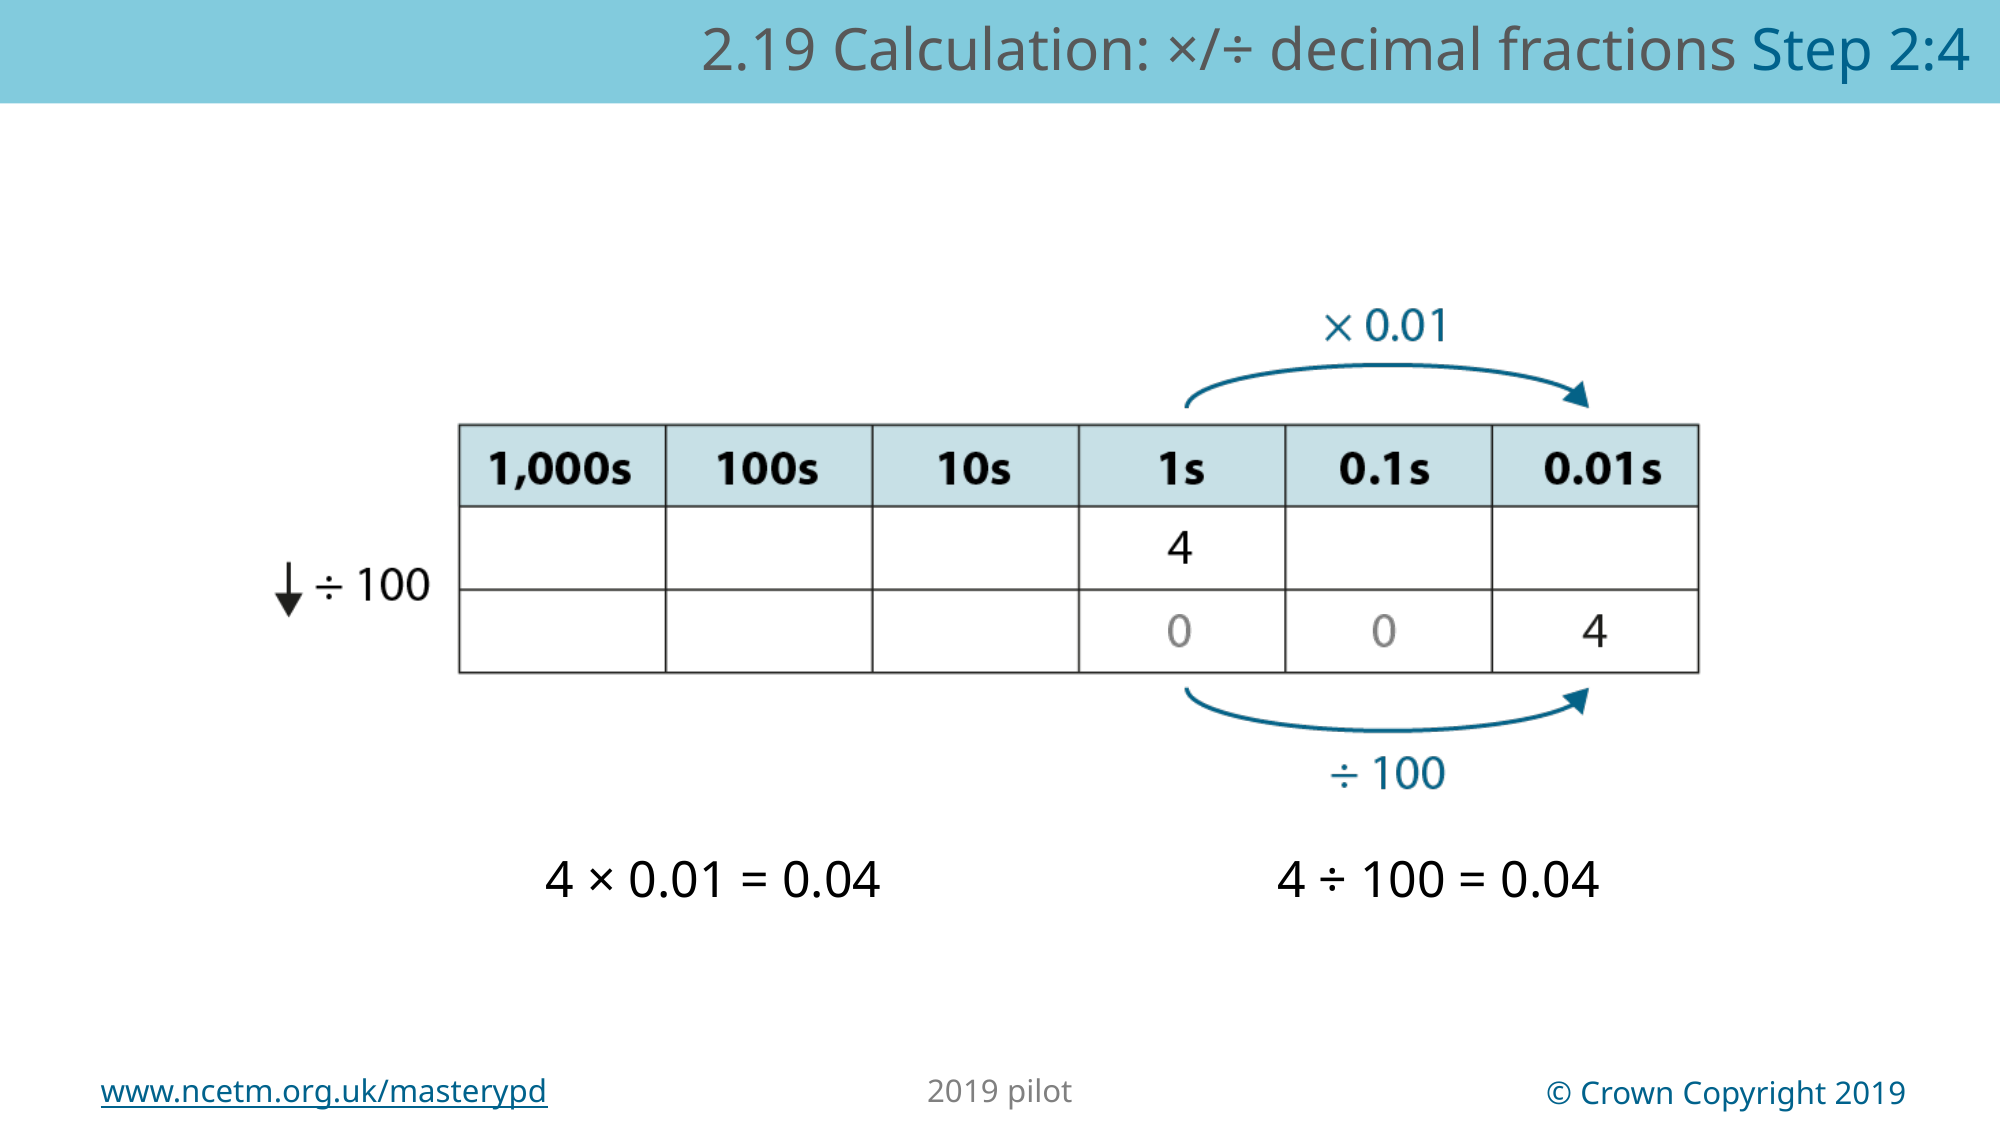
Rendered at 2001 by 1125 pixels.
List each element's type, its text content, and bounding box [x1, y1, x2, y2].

text_box 4 ÷ 100 = 0.04 [1262, 848, 1615, 916]
list 2.19 Calculation: ×/÷ decimal fractions Step 2:4 [0, 0, 2000, 104]
text_box 4 × 0.01 = 0.04 [530, 848, 897, 916]
picture [261, 299, 1769, 848]
